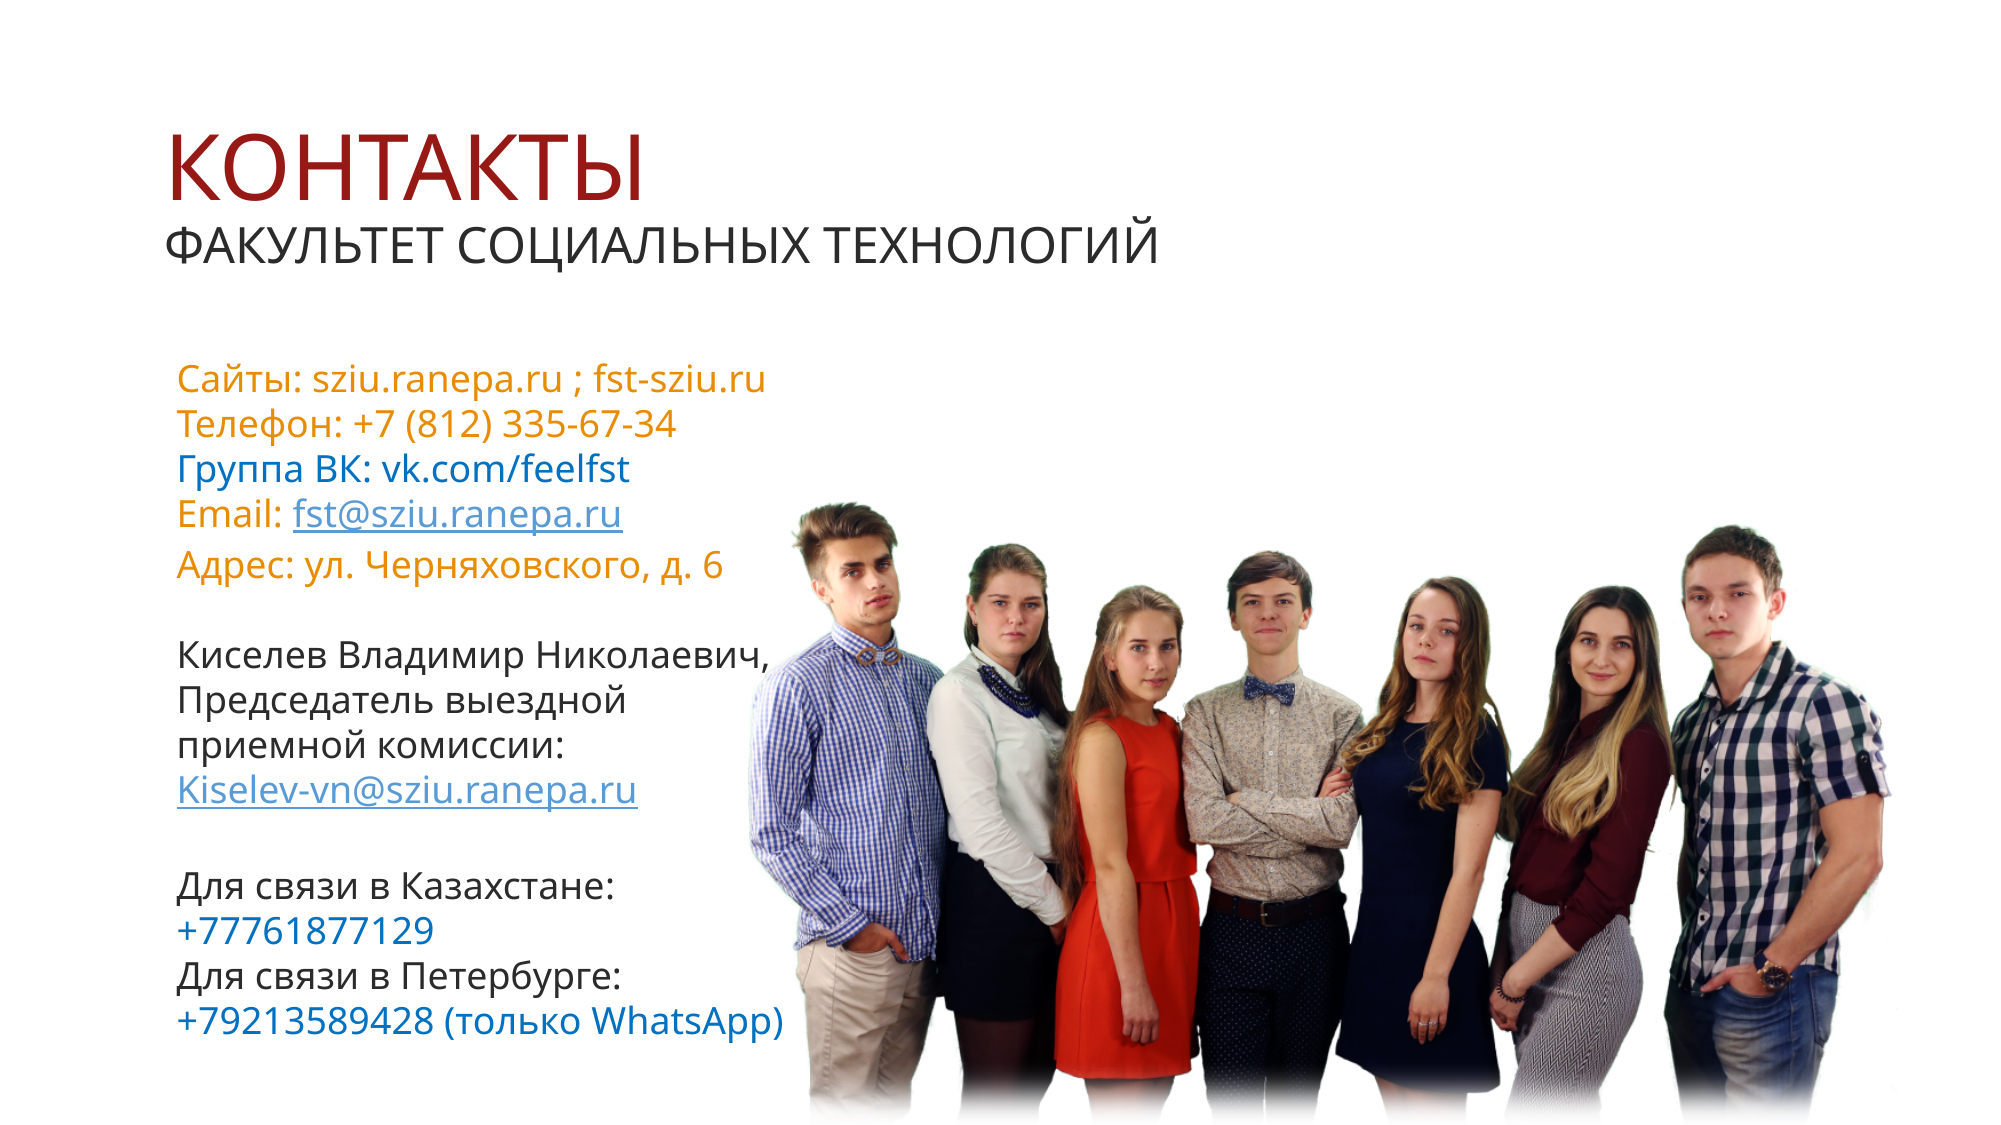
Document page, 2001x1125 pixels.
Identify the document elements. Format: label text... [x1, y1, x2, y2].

picture [737, 466, 1908, 1125]
text_box КОНТАКТЫ ФАКУЛЬТЕТ СОЦИАЛЬНЫХ ТЕХНОЛОГИЙ [150, 114, 1850, 249]
text_box Сайты: sziu.ranepa.ru ; fst-sziu.ru Телефон: +7 (812) 335-67-34 Группа ВК: vk.com/feelfst Email: fst@sziu.ranepa.ru Адрес: ул. Черняховского, д. 6 Киселев Владимир Николаевич, Председатель выездной приемной комиссии: Kiselev-vn@sziu.ranepa.ru Для связи в Казахстане: +77761877129 Для связи в Петербурге: +79213589428 (только WhatsApp) [161, 347, 804, 1050]
